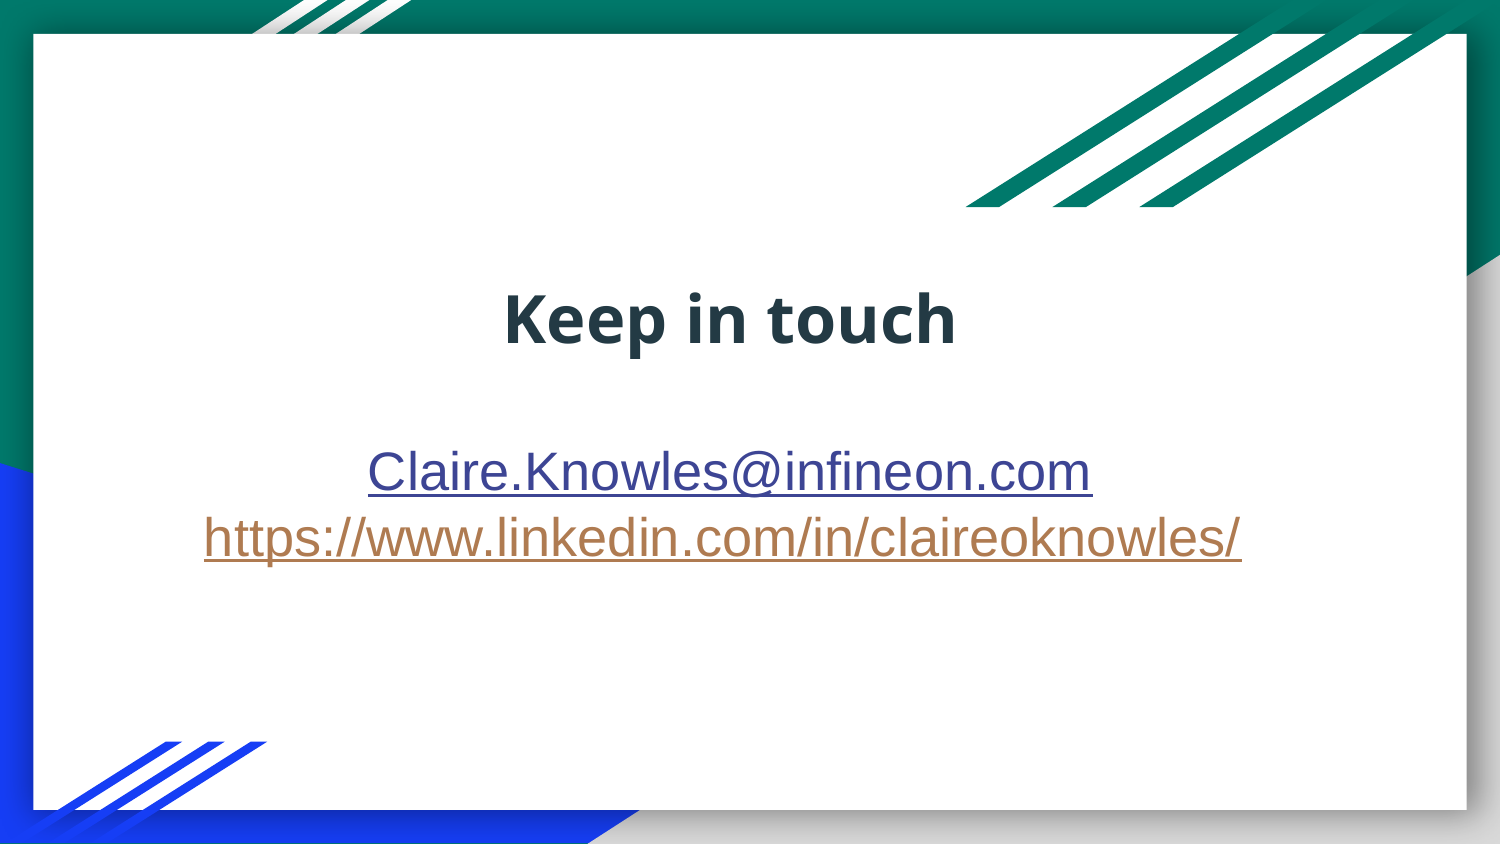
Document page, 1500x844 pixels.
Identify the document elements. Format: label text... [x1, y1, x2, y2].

title Keep in touch Claire.Knowles@infineon.com https://www.linkedin.com/in/claireoknowles/ [98, 213, 1363, 630]
